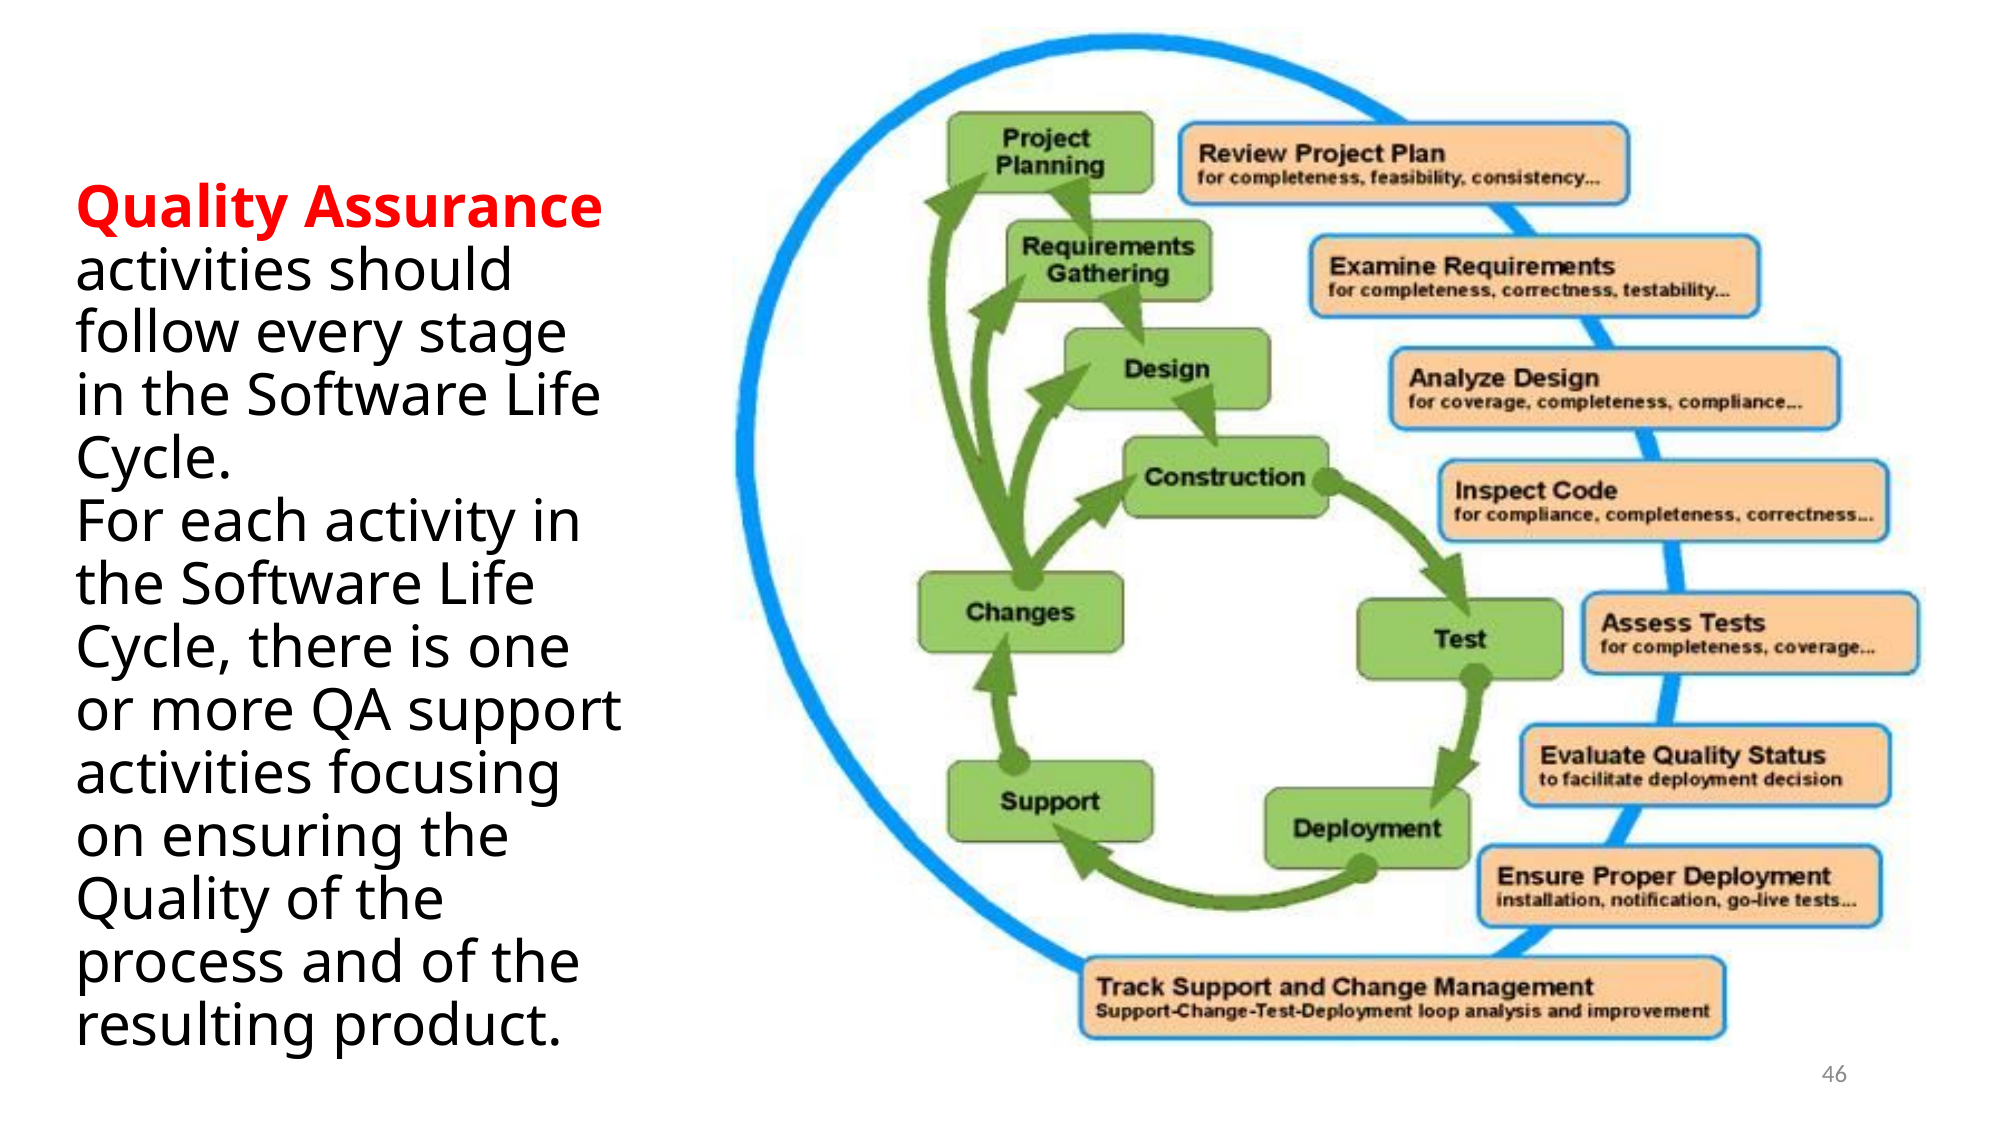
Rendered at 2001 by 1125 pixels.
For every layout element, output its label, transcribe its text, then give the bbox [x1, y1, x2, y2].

slide_number 46 [1412, 1047, 1863, 1103]
picture [732, 27, 1926, 1047]
title Quality Assurance activities should follow every stage in the Software Life Cycle. For each activity in the Software Life Cycle, there is one or more QA support activities focusing on ensuring the Quality of the process and of the resulting product. [60, 209, 646, 1026]
